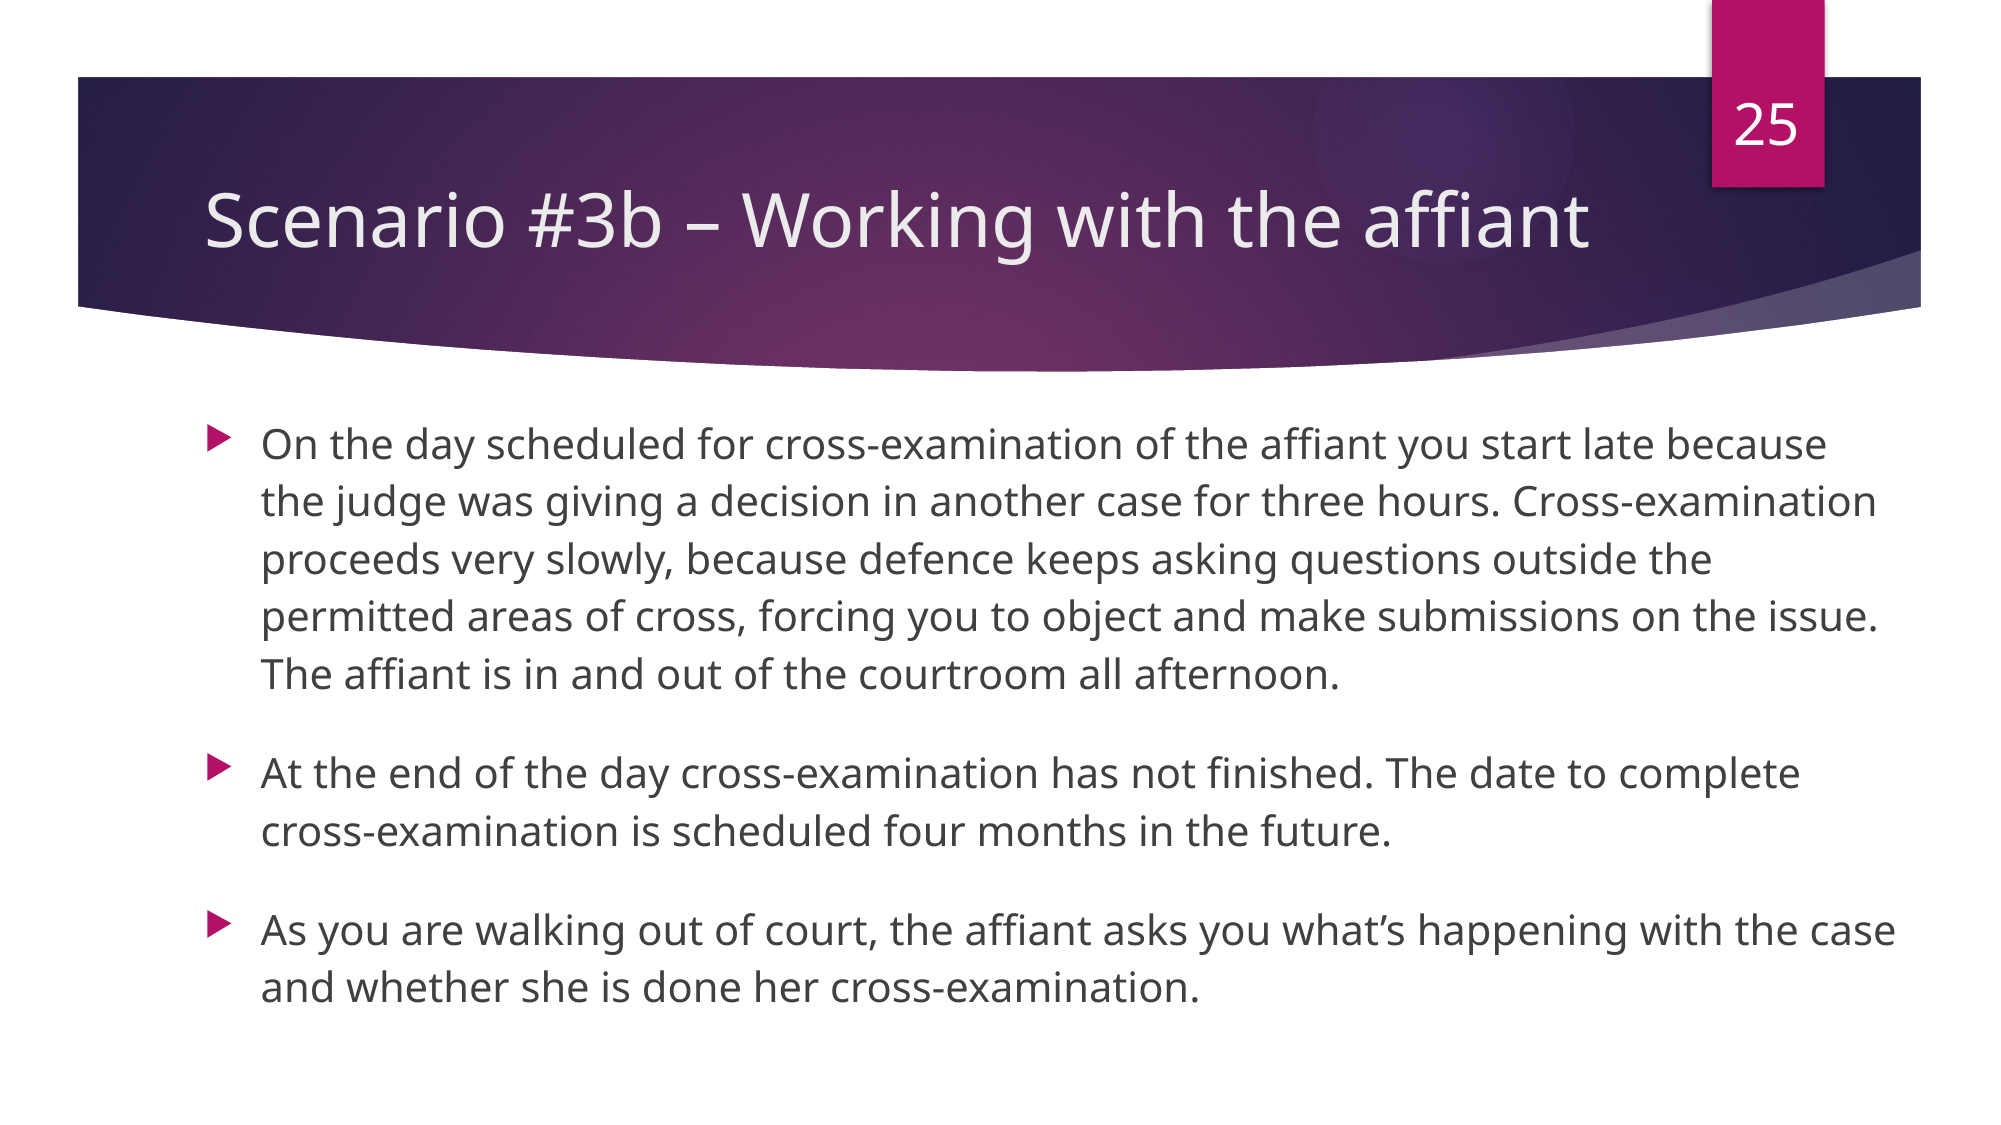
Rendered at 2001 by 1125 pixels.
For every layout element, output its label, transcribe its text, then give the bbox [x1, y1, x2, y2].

title Scenario #3b – Working with the affiant [189, 159, 1684, 276]
list On the day scheduled for cross-examination of the affiant you start late because the judge was giving a decision in another case for three hours. Cross-examination proceeds very slowly, because defence keeps asking questions outside the permitted areas of cross, forcing you to object and make submissions on the issue. The affiant is in and out of the courtroom all afternoon. At the end of the day cross-examination has not finished. The date to complete cross-examination is scheduled four months in the future. As you are walking out of court, the affiant asks you what’s happening with the case and whether she is done her cross-examination. [189, 402, 1915, 1054]
slide_number 25 [1698, 48, 1836, 175]
